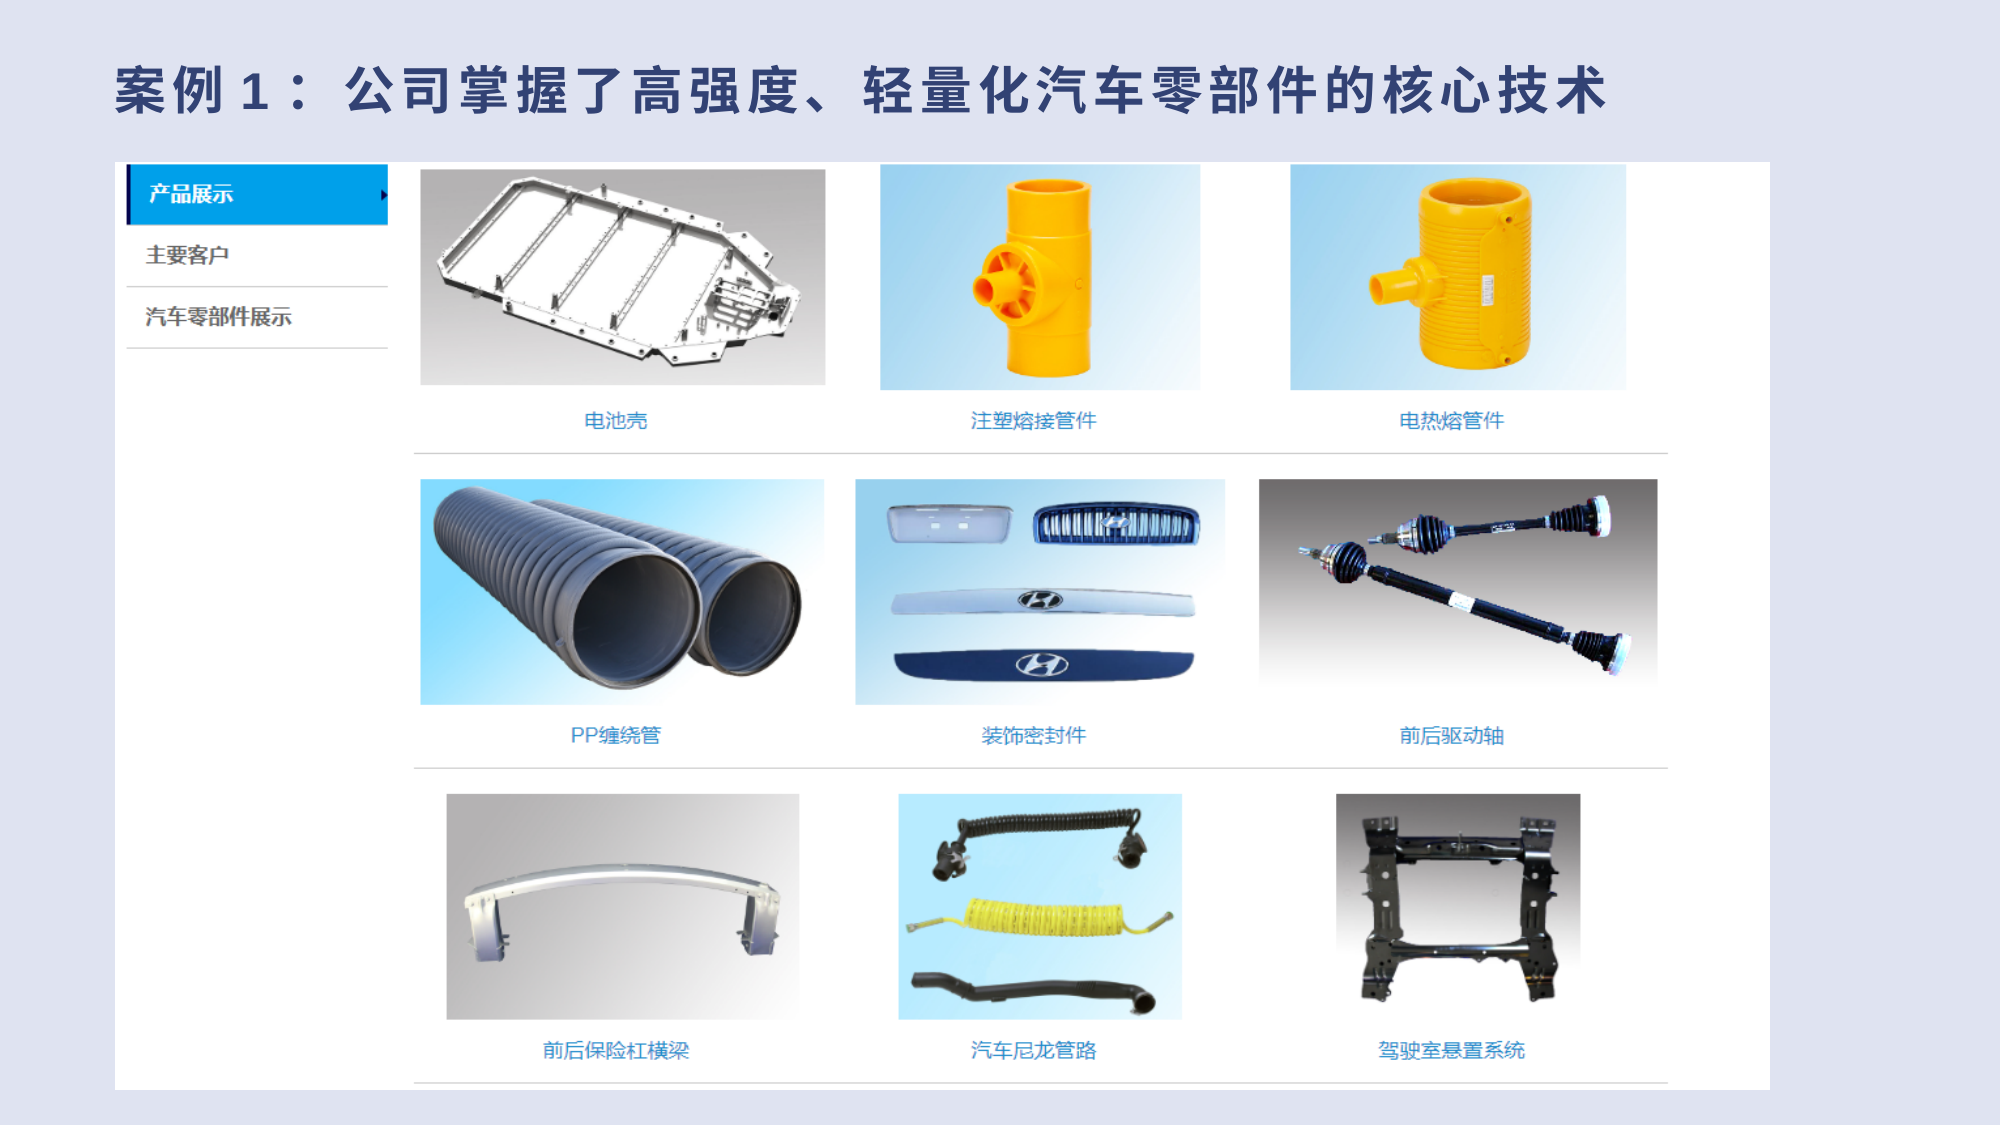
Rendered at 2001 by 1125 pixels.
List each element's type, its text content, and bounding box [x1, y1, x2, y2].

title 案例1：公司掌握了高强度、轻量化汽车零部件的核心技术 [100, 31, 1900, 147]
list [115, 162, 1770, 1090]
